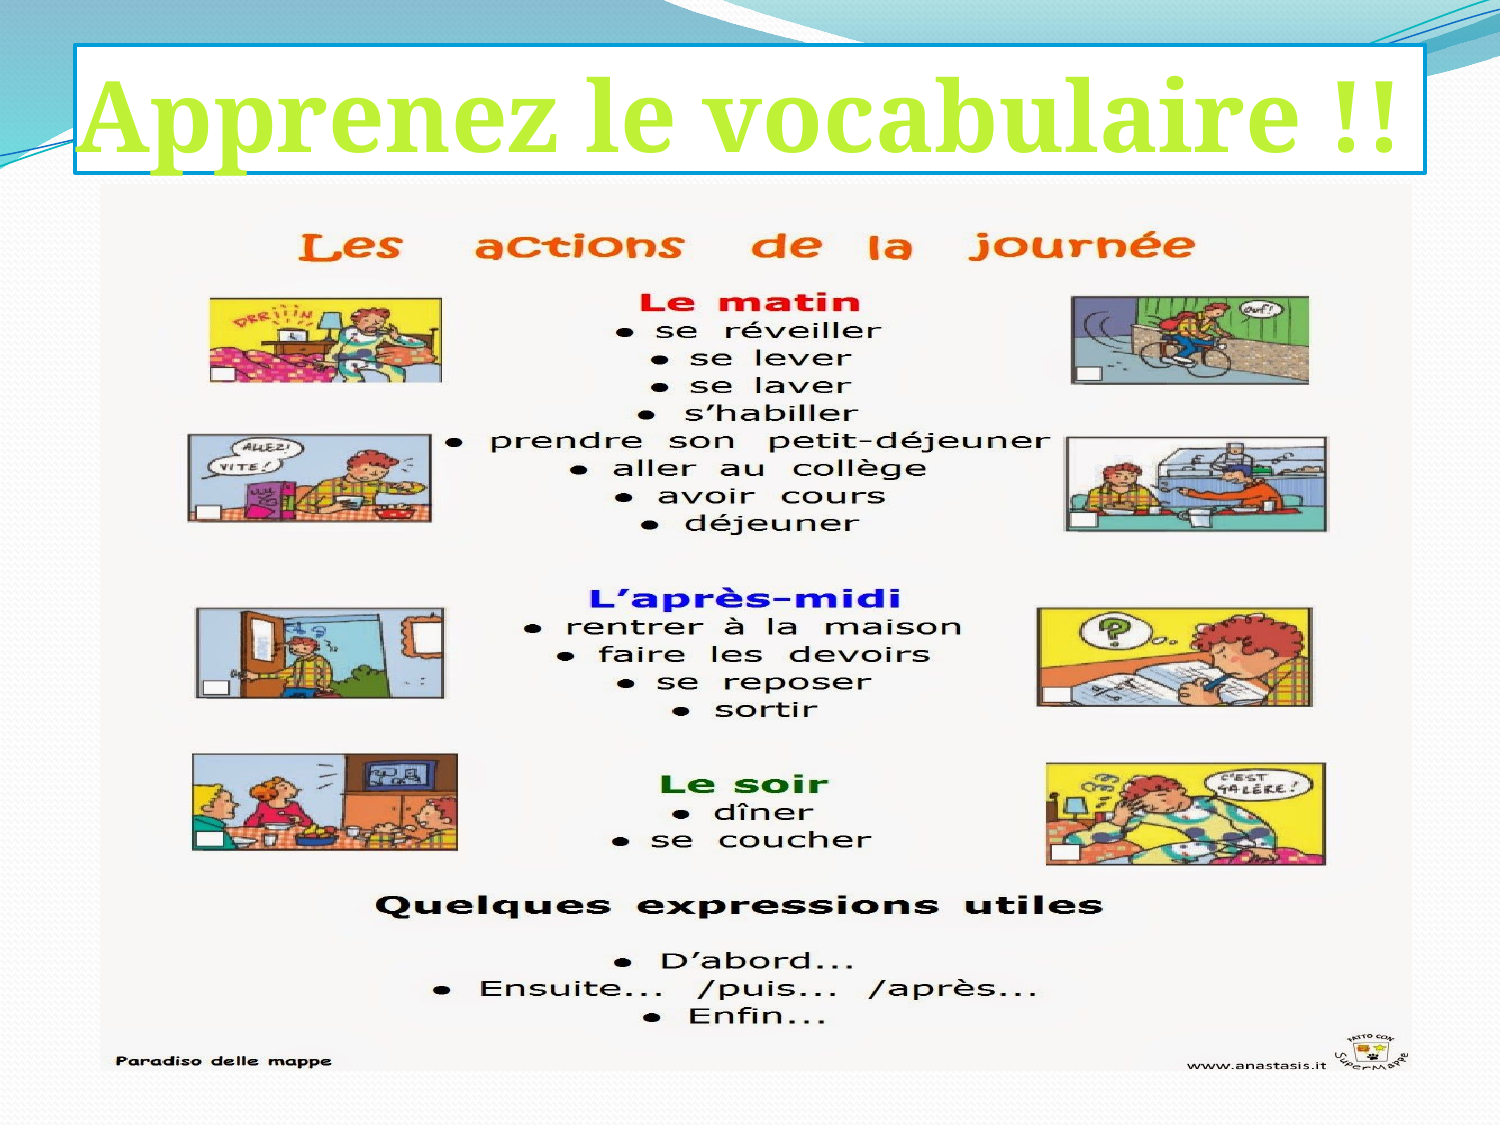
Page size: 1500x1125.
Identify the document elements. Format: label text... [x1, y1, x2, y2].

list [100, 184, 1412, 1071]
title Apprenez le vocabulaire !! [73, 43, 1427, 175]
